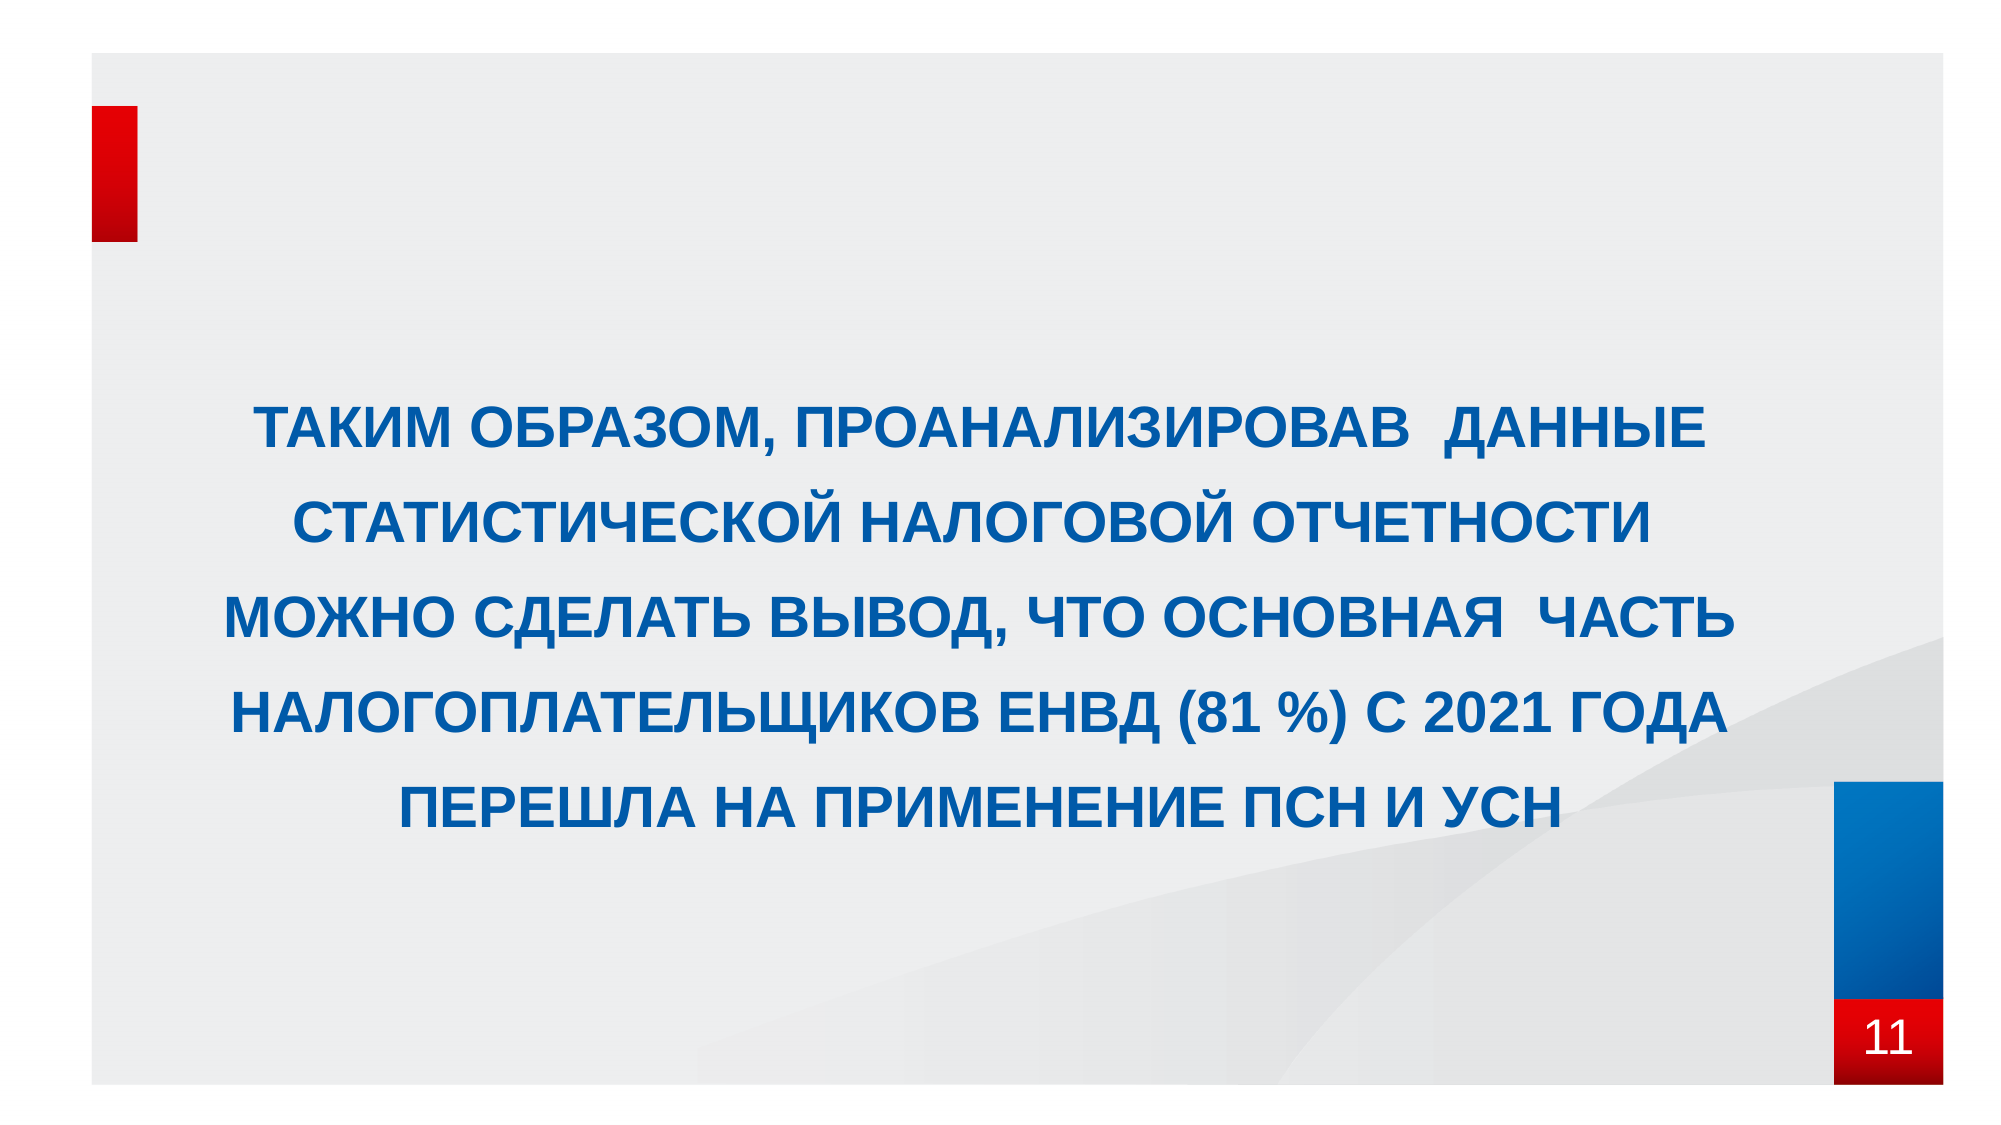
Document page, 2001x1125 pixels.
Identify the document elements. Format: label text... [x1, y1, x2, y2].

title Таким образом, проанализировав данные статистической налоговой отчетности можно сделать вывод, что основная часть налогоплательщиков ЕНВД (81 %) с 2021 года перешла на применение ПСН и УСН [179, 165, 1782, 499]
slide_number 11 [1820, 991, 1957, 1095]
picture [0, 0, 2000, 1125]
